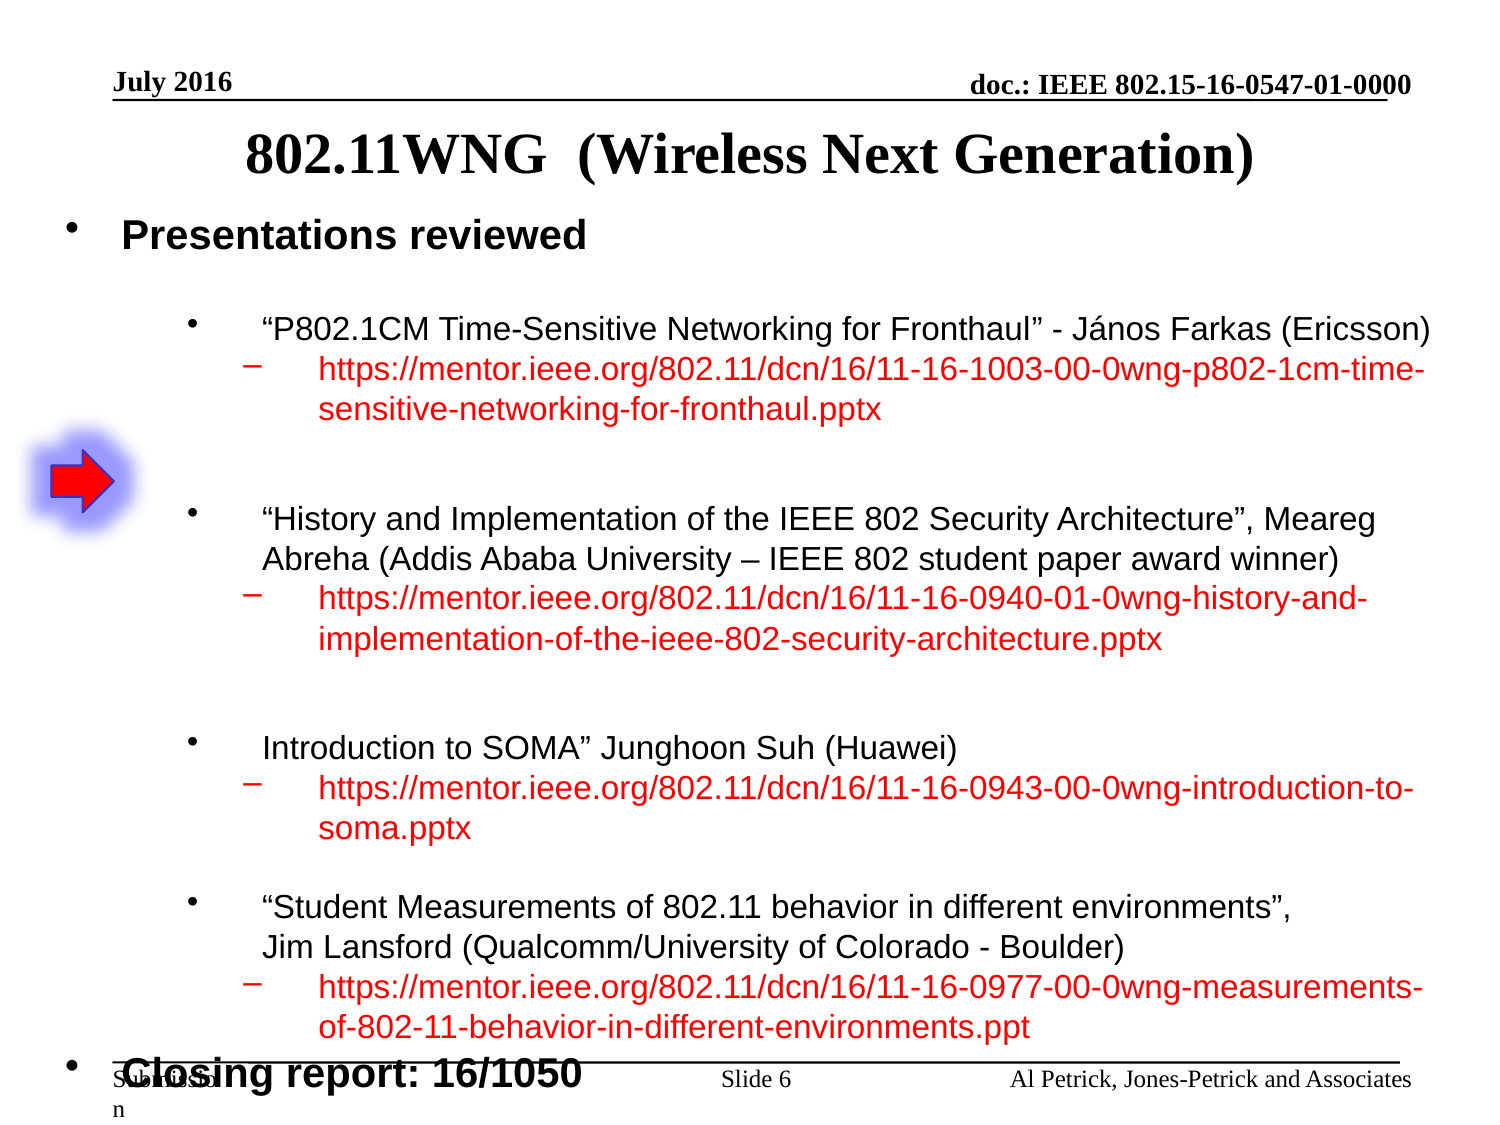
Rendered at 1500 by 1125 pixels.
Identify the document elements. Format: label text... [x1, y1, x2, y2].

slide_number Slide 6 [712, 1062, 800, 1093]
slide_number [112, 62, 375, 98]
title 802.11WNG (Wireless Next Generation) [112, 87, 1388, 200]
text_box [51, 449, 114, 513]
list Presentations reviewed “P802.1CM Time-Sensitive Networking for Fronthaul” - János Farkas (Ericsson) https://mentor.ieee.org/802.11/dcn/16/11-16-1003-00-0wng-p802-1cm-time-sensitive-networking-for-fronthaul.pptx “History and Implementation of the IEEE 802 Security Architecture”, Meareg Abreha (Addis Ababa University – IEEE 802 student paper award winner) https://mentor.ieee.org/802.11/dcn/16/11-16-0940-01-0wng-history-and-implementation-of-the-ieee-802-security-architecture.pptx Introduction to SOMA” Junghoon Suh (Huawei) https://mentor.ieee.org/802.11/dcn/16/11-16-0943-00-0wng-introduction-to-soma.pptx “Student Measurements of 802.11 behavior in different environments”, Jim Lansford (Qualcomm/University of Colorado - Boulder) https://mentor.ieee.org/802.11/dcn/16/11-16-0977-00-0wng-measurements-of-802-11-behavior-in-different-environments.ppt Closing report: 16/1050 [50, 200, 1463, 675]
footer Al Petrick, Jones-Petrick and Associates [900, 1062, 1413, 1093]
